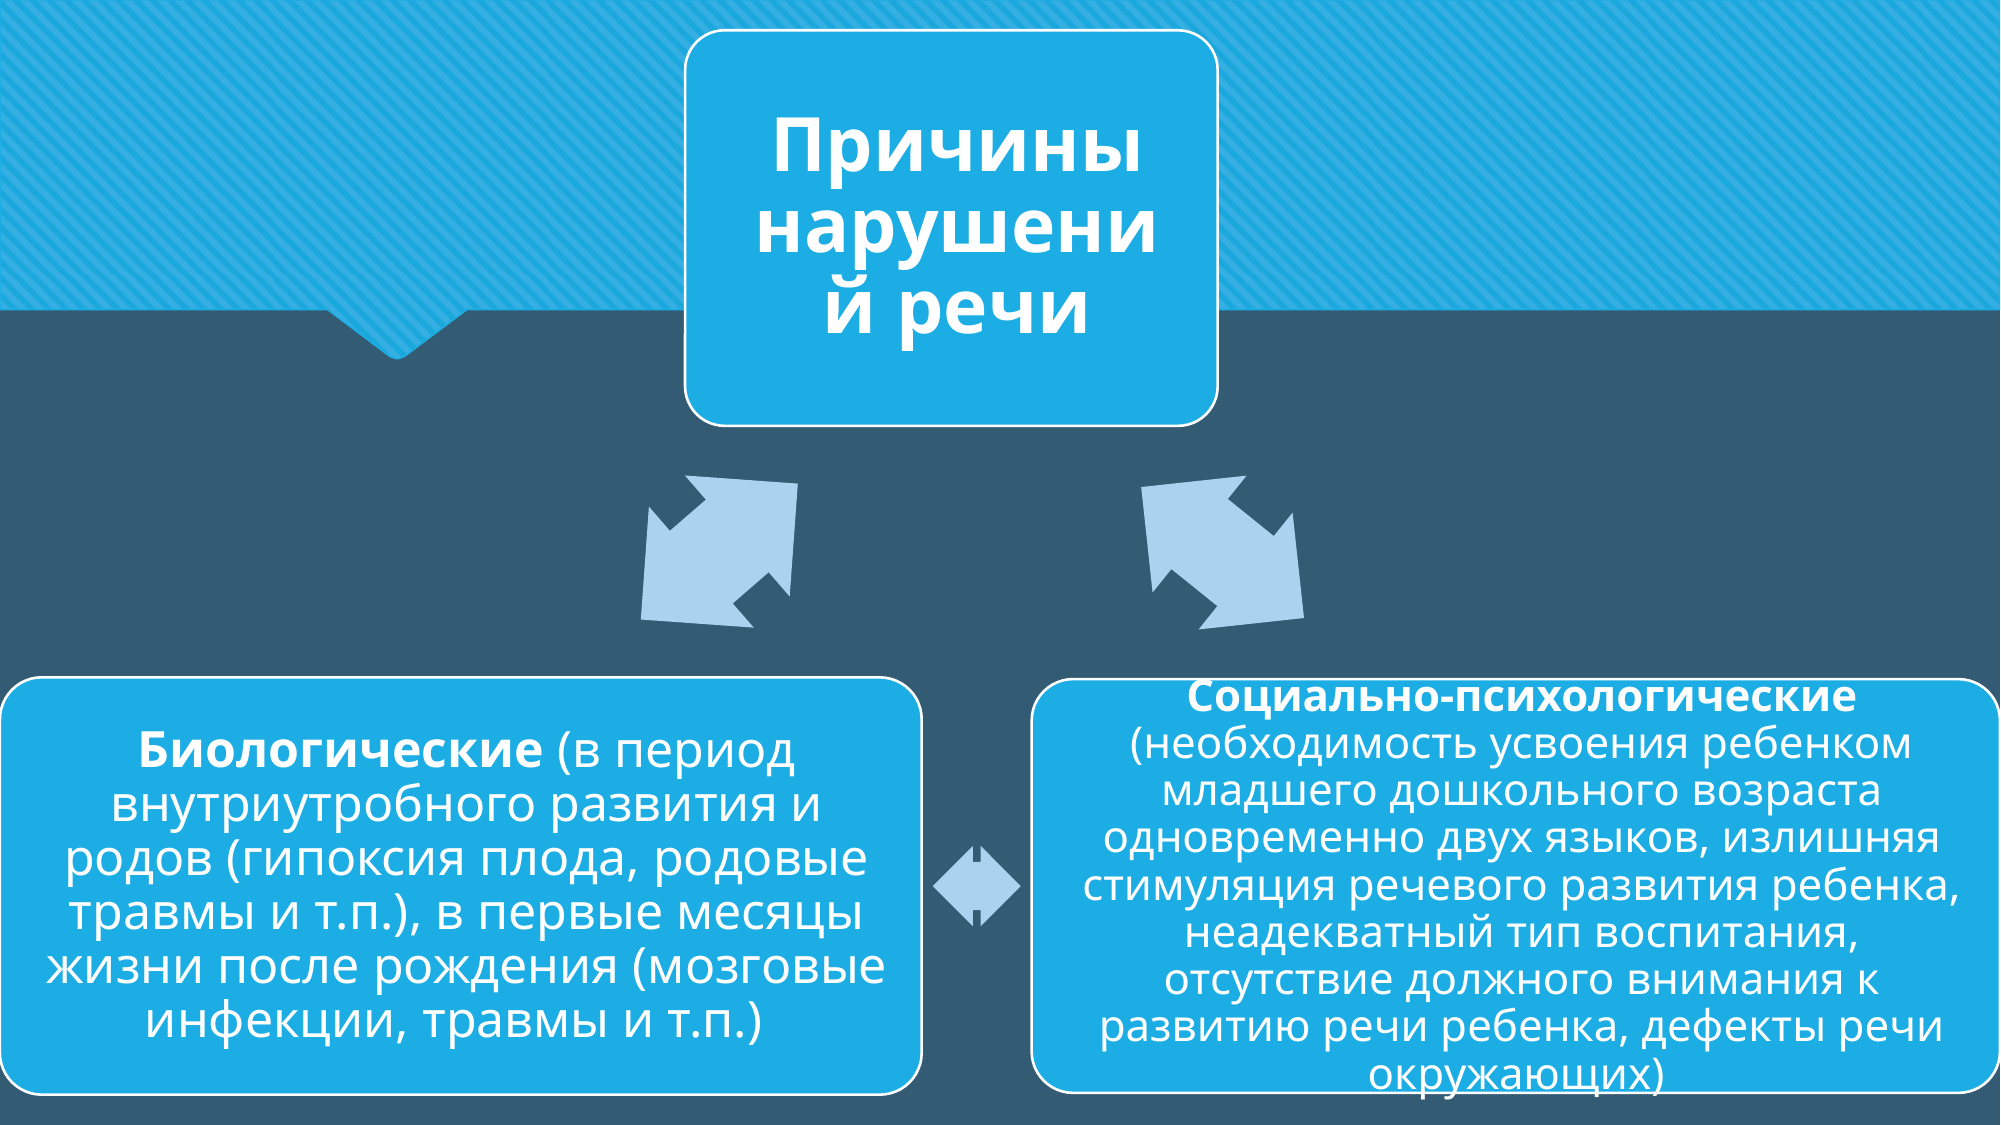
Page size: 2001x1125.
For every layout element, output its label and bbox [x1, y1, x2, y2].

list [0, 118, 2000, 1007]
